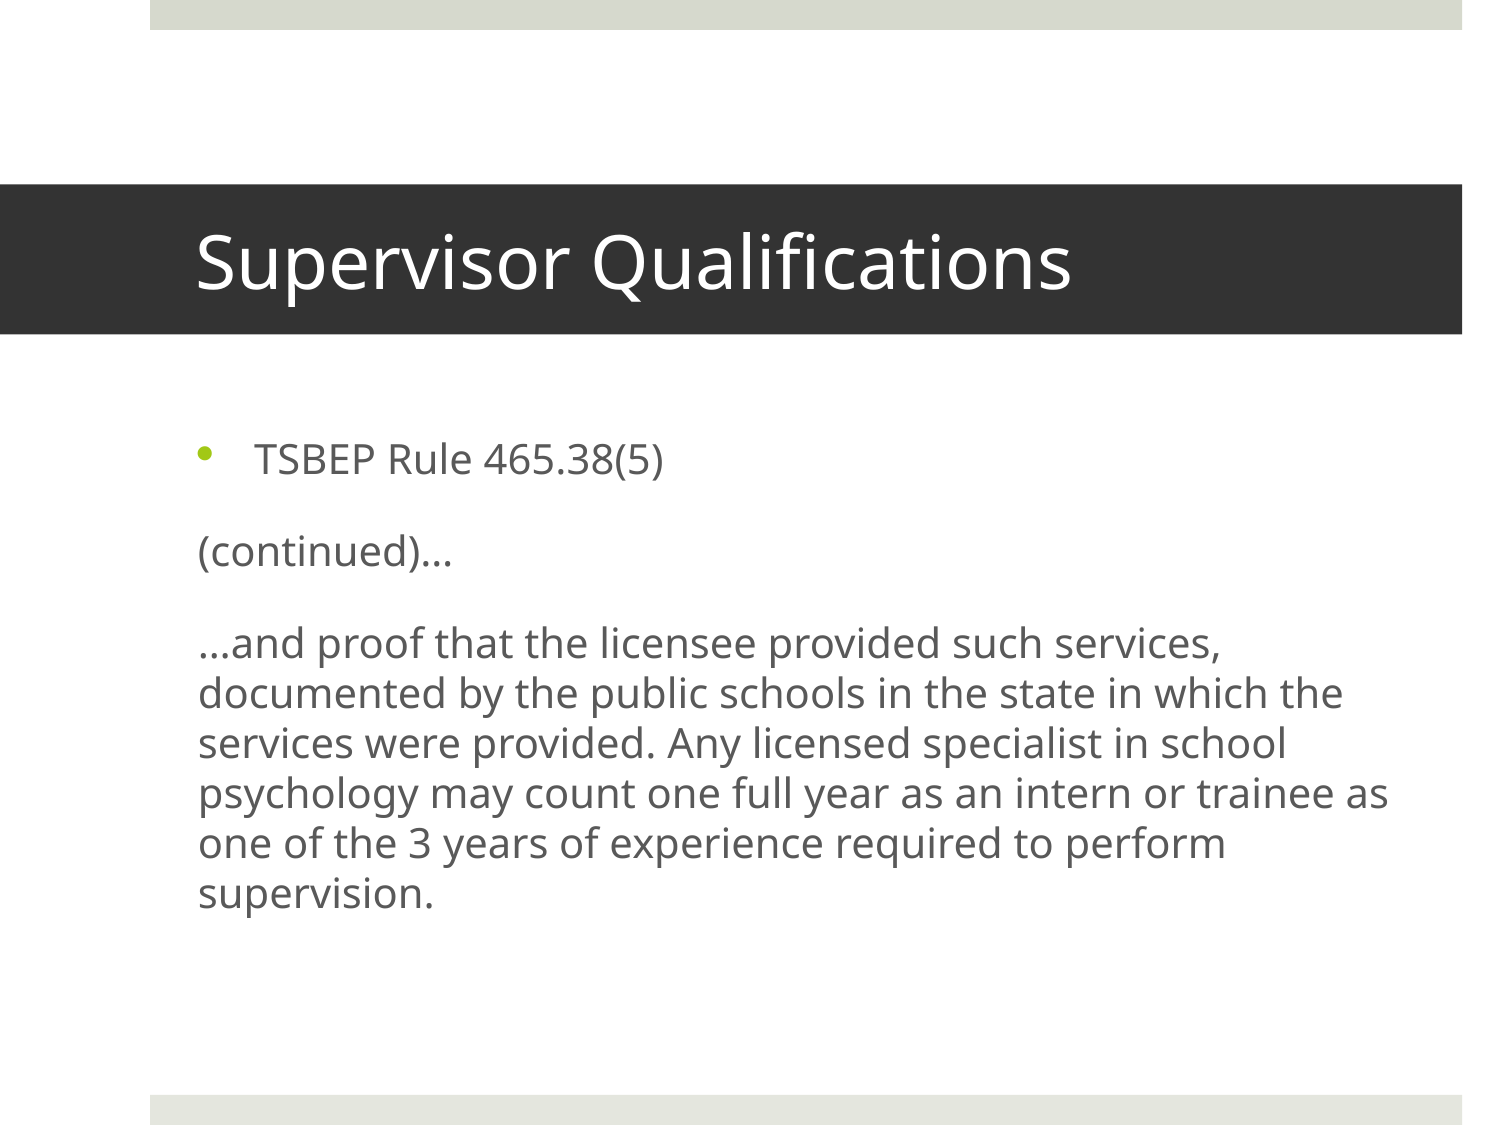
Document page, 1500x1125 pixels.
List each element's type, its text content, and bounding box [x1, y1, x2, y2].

list TSBEP Rule 465.38(5) (continued)… …and proof that the licensee provided such services, documented by the public schools in the state in which the services were provided. Any licensed specialist in school psychology may count one full year as an intern or trainee as one of the 3 years of experience required to perform supervision. [182, 425, 1432, 1028]
title Supervisor Qualifications [0, 184, 1463, 335]
